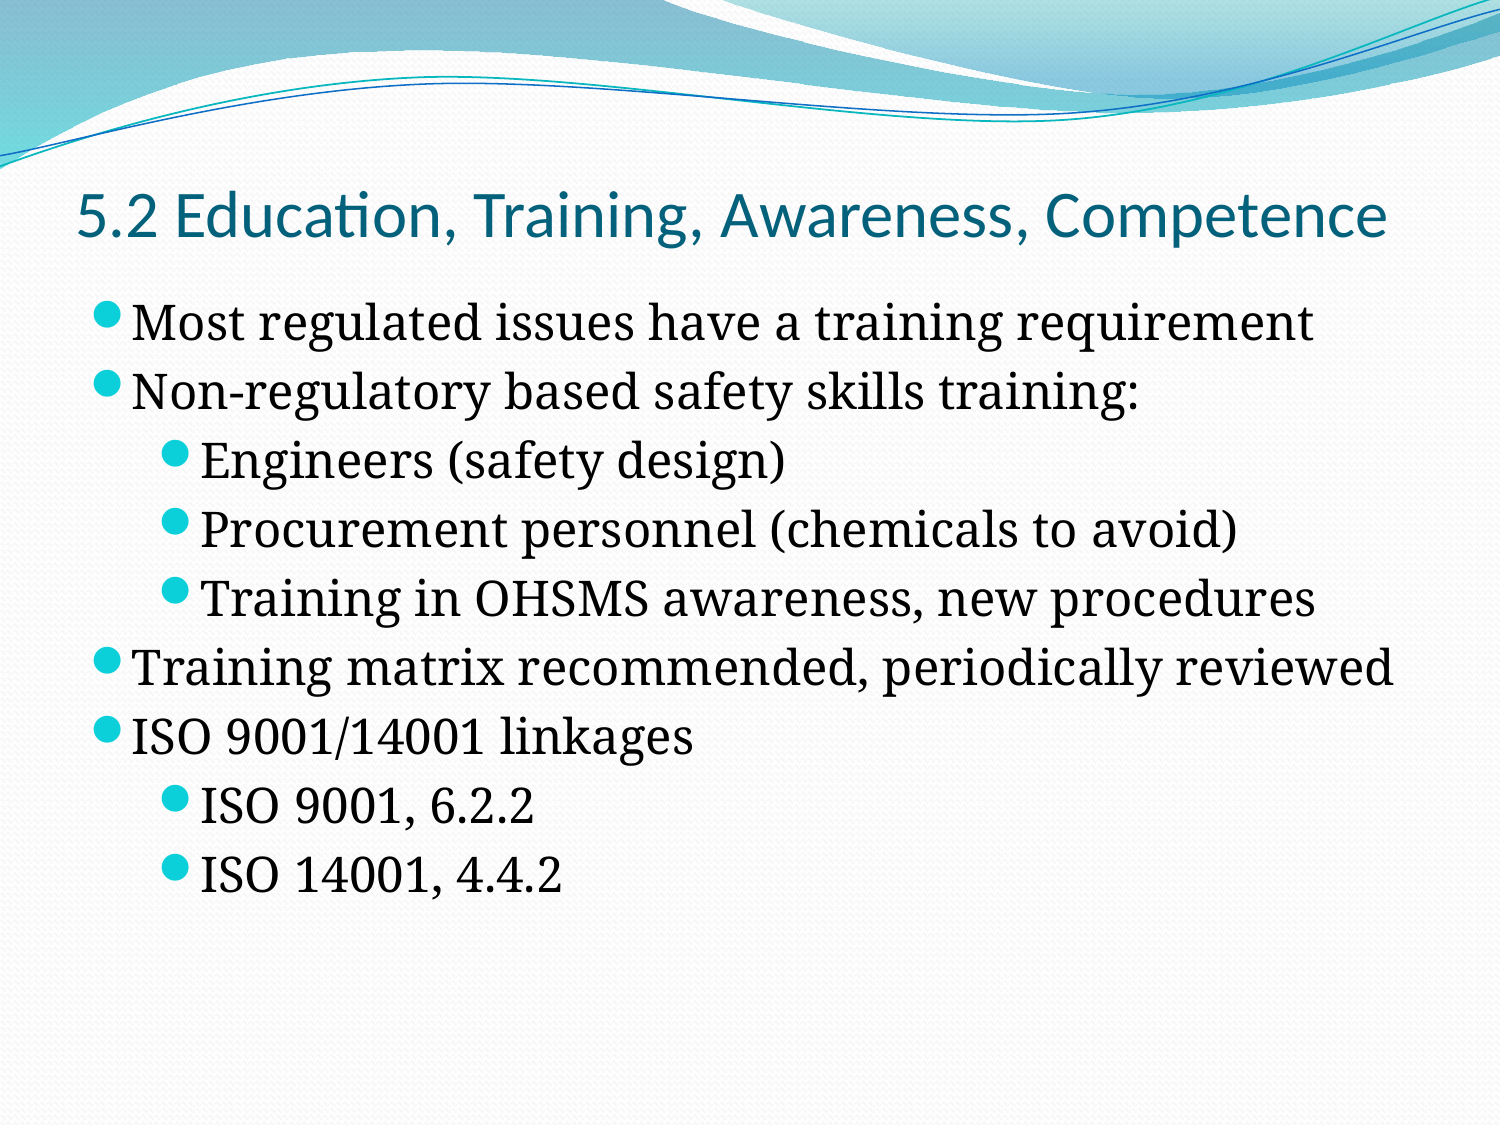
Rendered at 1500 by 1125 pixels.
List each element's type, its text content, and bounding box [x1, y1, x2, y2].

text_box Most regulated issues have a training requirement Non-regulatory based safety skills training: Engineers (safety design) Procurement personnel (chemicals to avoid) Training in OHSMS awareness, new procedures Training matrix recommended, periodically reviewed ISO 9001/14001 linkages ISO 9001, 6.2.2 ISO 14001, 4.4.2 [74, 283, 1425, 1011]
text_box 5.2 Education, Training, Awareness, Competence [74, 147, 1425, 251]
